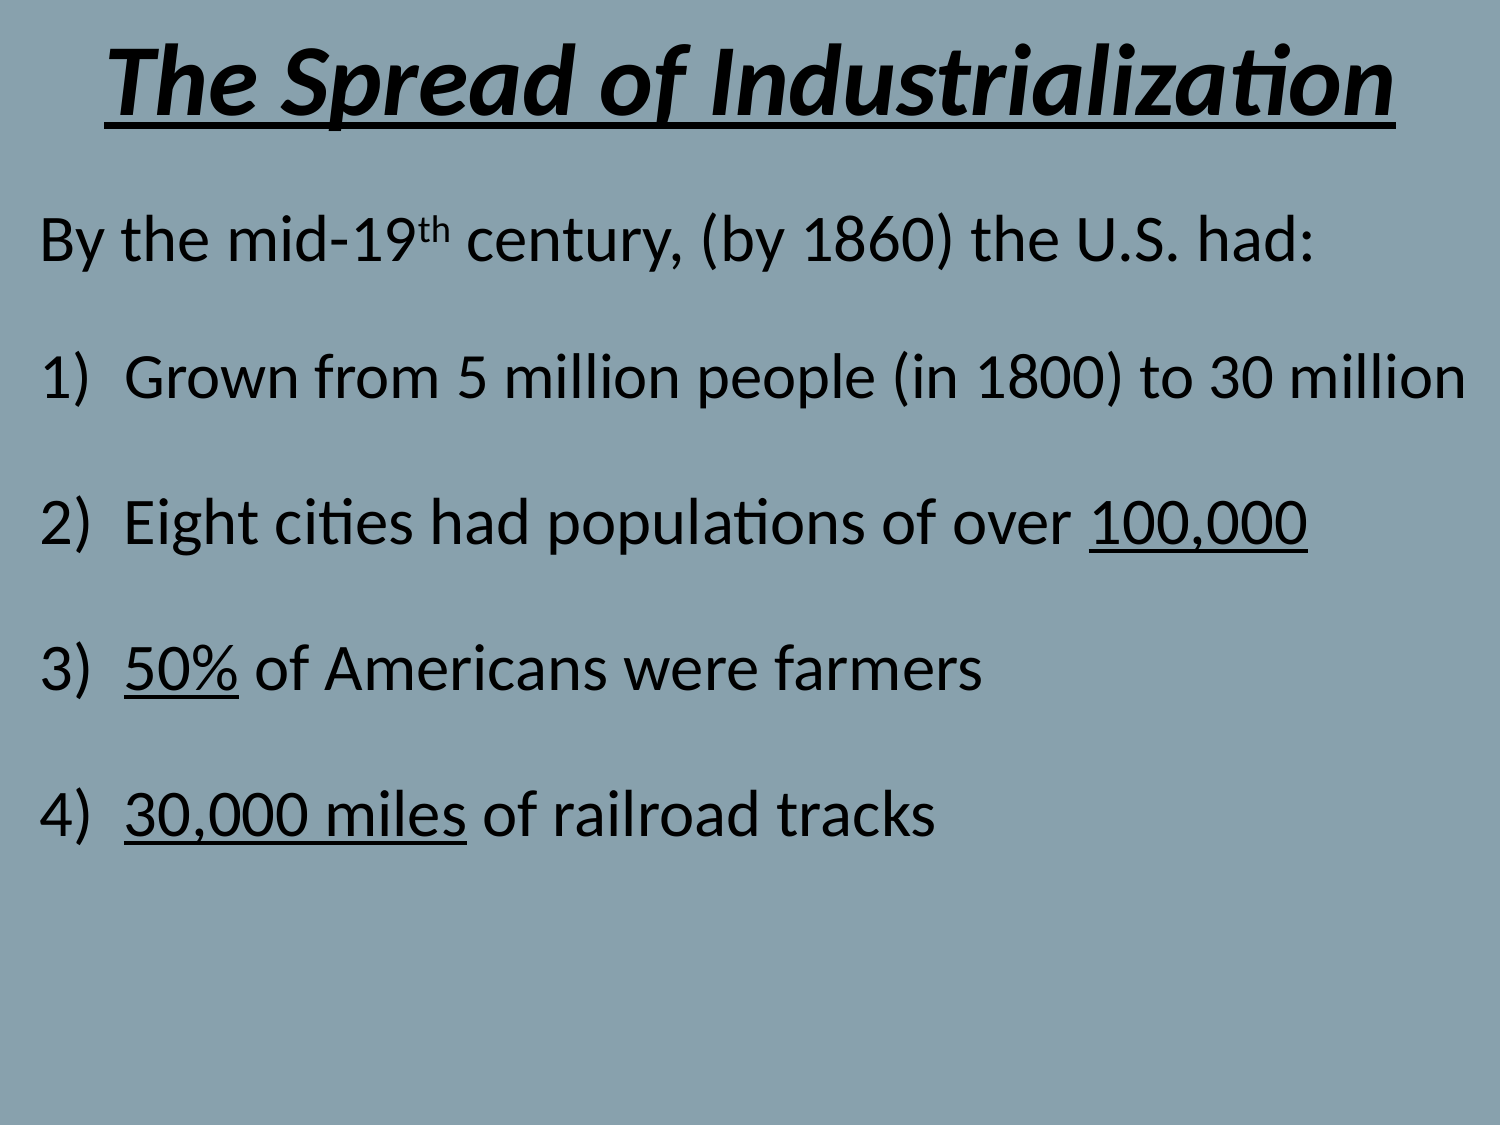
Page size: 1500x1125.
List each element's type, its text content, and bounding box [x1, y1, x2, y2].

list By the mid-19th century, (by 1860) the U.S. had: Grown from 5 million people (in 1800) to 30 million 2) Eight cities had populations of over 100,000 3) 50% of Americans were farmers 4) 30,000 miles of railroad tracks [24, 187, 1500, 1125]
title The Spread of Industrialization [75, 0, 1425, 150]
